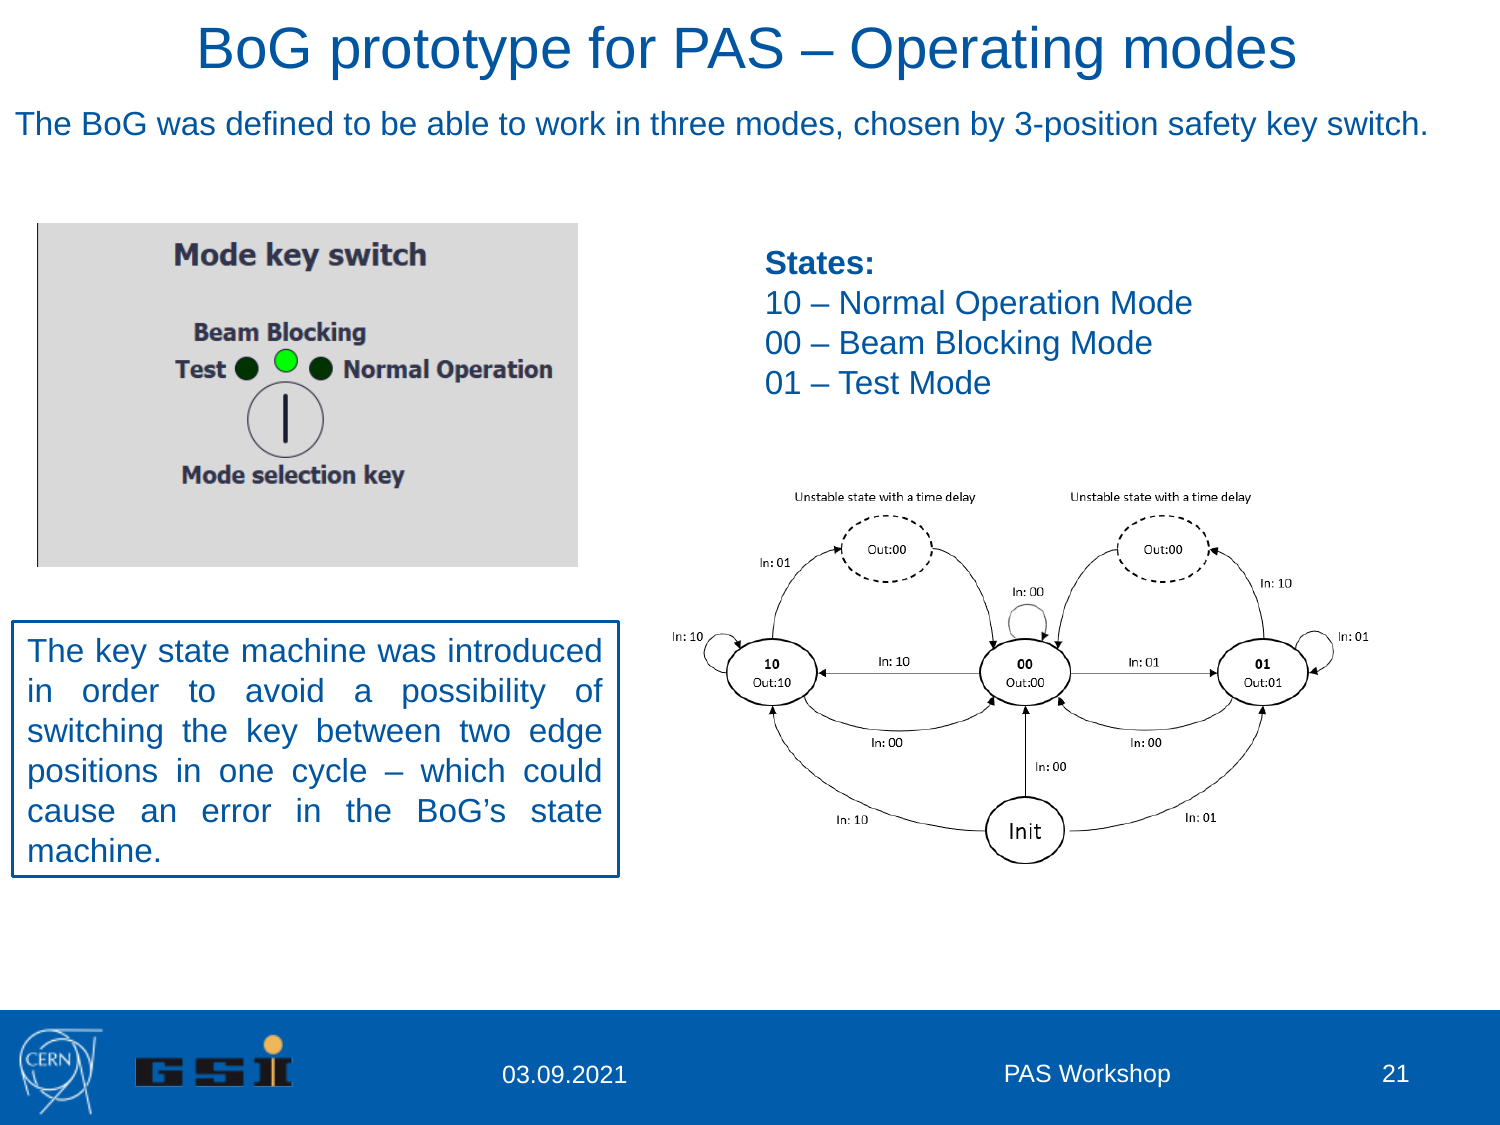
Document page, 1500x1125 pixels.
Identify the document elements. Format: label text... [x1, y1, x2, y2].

text_box The key state machine was introduced in order to avoid a possibility of switching the key between two edge positions in one cycle – which could cause an error in the BoG’s state machine. [11, 620, 620, 878]
text_box States: 10 – Normal Operation Mode 00 – Beam Blocking Mode 01 – Test Mode [750, 233, 1253, 409]
picture [119, 1029, 308, 1093]
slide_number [487, 1043, 838, 1104]
picture [37, 223, 578, 568]
list BoG prototype for PAS – Operating modes [0, 0, 1498, 80]
text_box The BoG was defined to be able to work in three modes, chosen by 3-position safety key switch. [0, 94, 1500, 150]
footer PAS Workshop [850, 1042, 1326, 1103]
slide_number 21 [1342, 1042, 1425, 1103]
picture [640, 453, 1407, 887]
